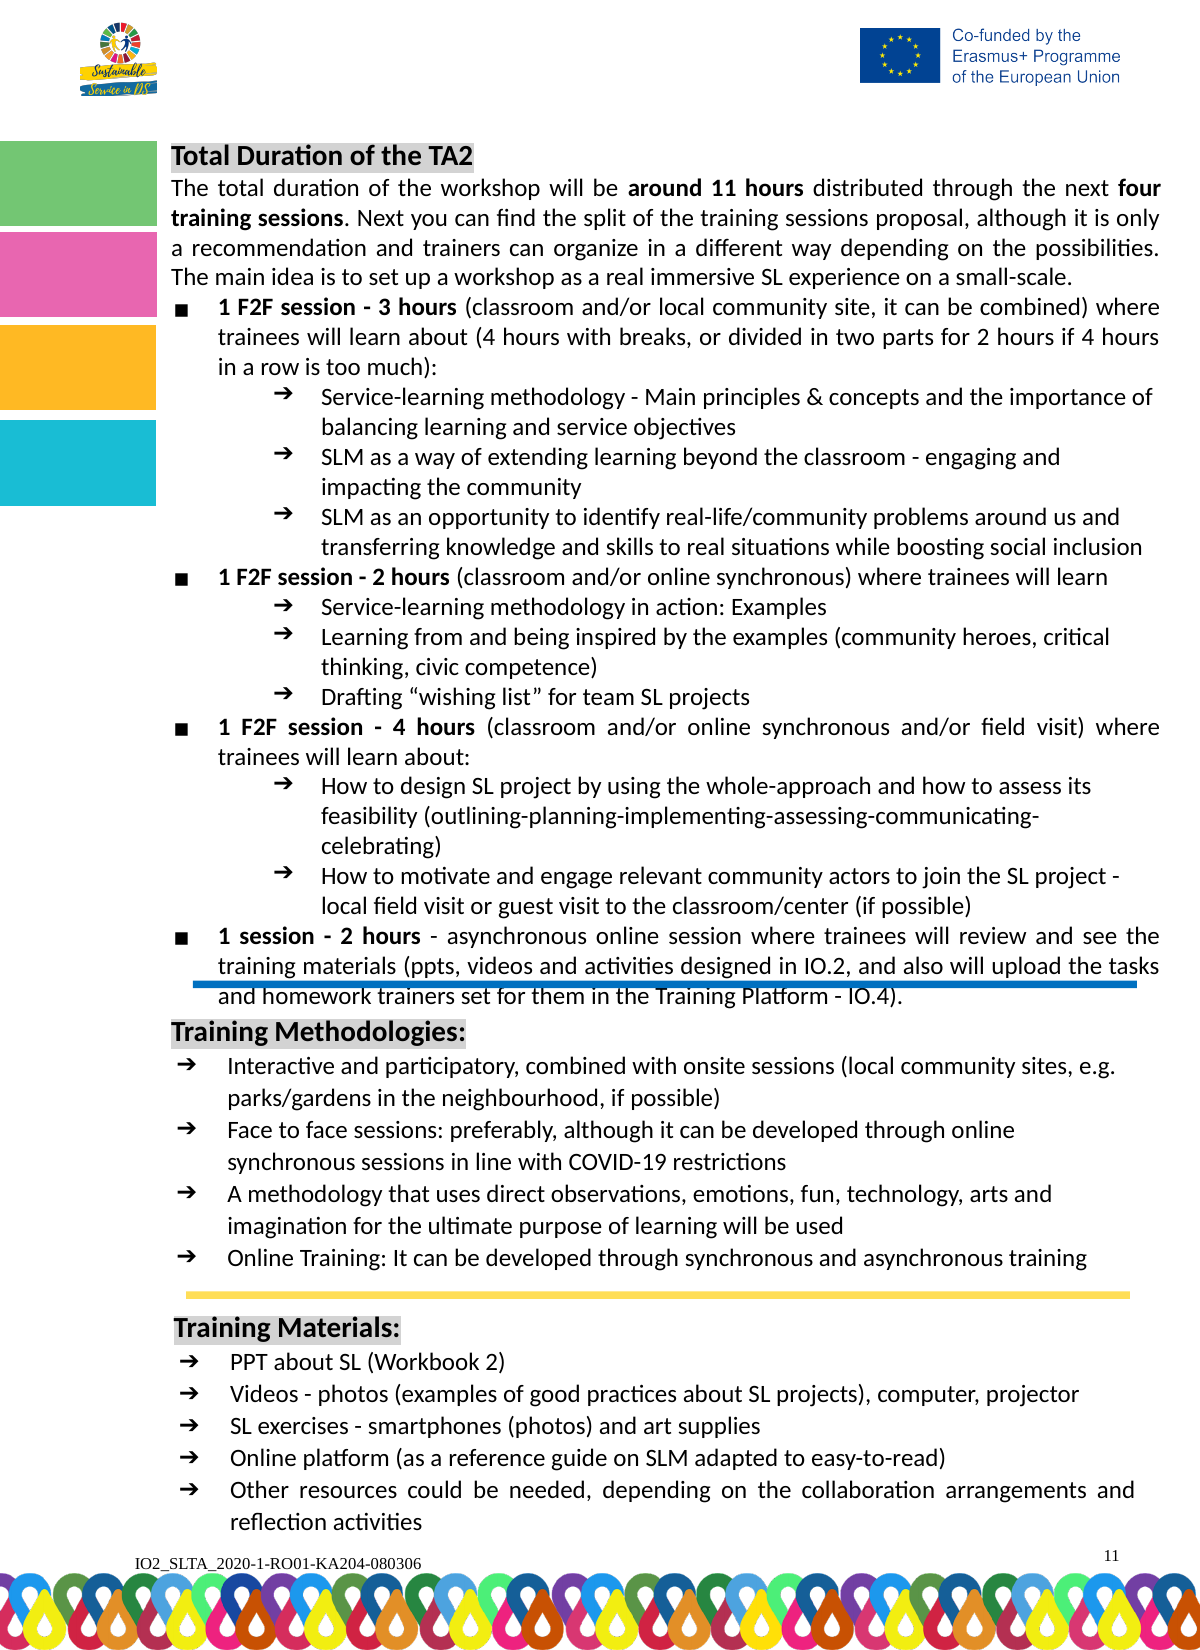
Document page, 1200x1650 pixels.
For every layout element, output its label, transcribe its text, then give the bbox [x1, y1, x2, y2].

text_box IO2_SLTA_2020-1-RO01-KA204-080306 [80, 1538, 477, 1572]
text_box [192, 980, 1137, 989]
text_box [186, 1291, 1130, 1298]
text_box [0, 420, 156, 506]
text_box 11 [979, 1544, 1120, 1565]
text_box [0, 231, 157, 317]
text_box Total Duration of the TA2 The total duration of the workshop will be around 11 hours distributed through the next four training sessions. Next you can find the split of the training sessions proposal, although it is only a recommendation and trainers can organize in a different way depending on the possibilities. The main idea is to set up a workshop as a real immersive SL experience on a small-scale. 1 F2F session - 3 hours (classroom and/or local community site, it can be combined) where trainees will learn about (4 hours with breaks, or divided in two parts for 2 hours if 4 hours in a row is too much): Service-learning methodology - Main principles & concepts and the importance of balancing learning and service objectives SLM as a way of extending learning beyond the classroom - engaging and impacting the community SLM as an opportunity to identify real-life/community problems around us and transferring knowledge and skills to real situations while boosting social inclusion 1 F2F session - 2 hours (classroom and/or online synchronous) where trainees will learn Service-learning methodology in action: Examples Learning from and being inspired by the examples (community heroes, critical thinking, civic competence) Drafting “wishing list” for team SL projects 1 F2F session - 4 hours (classroom and/or online synchronous and/or field visit) where trainees will learn about: How to design SL project by using the whole-approach and how to assess its feasibility (outlining-planning-implementing-assessing-communicating-celebrating) How to motivate and engage relevant community actors to join the SL project - local field visit or guest visit to the classroom/center (if possible) 1 session - 2 hours - asynchronous online session where trainees will review and see the training materials (ppts, videos and activities designed in IO.2, and also will upload the tasks and homework trainers set for them in the Training Platform - IO.4). [155, 126, 1177, 1017]
text_box [0, 324, 156, 411]
text_box Training Methodologies: Interactive and participatory, combined with onsite sessions (local community sites, e.g. parks/gardens in the neighbourhood, if possible) Face to face sessions: preferably, although it can be developed through online synchronous sessions in line with COVID-19 restrictions A methodology that uses direct observations, emotions, fun, technology, arts and imagination for the ultimate purpose of learning will be used Online Training: It can be developed through synchronous and asynchronous training [155, 1002, 1150, 1279]
picture [0, 1573, 1200, 1650]
picture [860, 28, 1120, 86]
picture [80, 18, 157, 96]
text_box [0, 140, 157, 227]
text_box Training Materials: PPT about SL (Workbook 2) Videos - photos (examples of good practices about SL projects), computer, projector SL exercises - smartphones (photos) and art supplies Online platform (as a reference guide on SLM adapted to easy-to-read) Other resources could be needed, depending on the collaboration arrangements and reflection activities [158, 1298, 1153, 1544]
